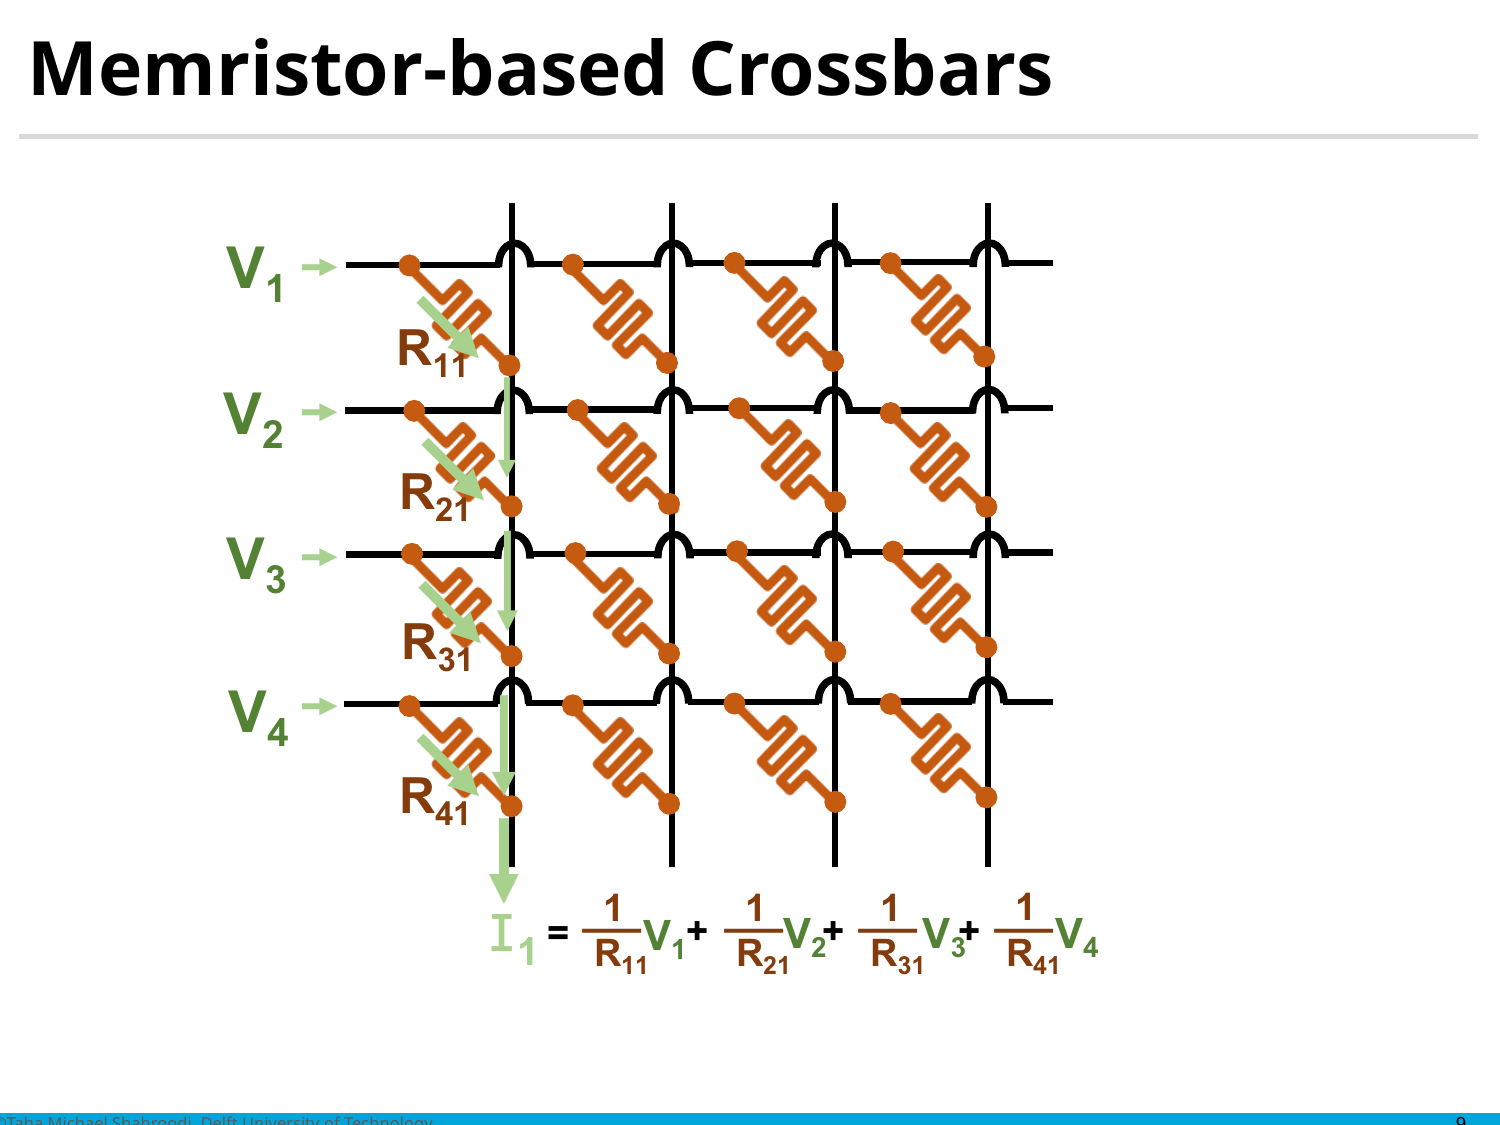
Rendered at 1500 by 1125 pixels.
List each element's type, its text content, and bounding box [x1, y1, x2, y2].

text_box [344, 202, 1054, 867]
picture [186, 213, 1125, 998]
title Memristor-based Crossbars [27, 21, 1487, 122]
